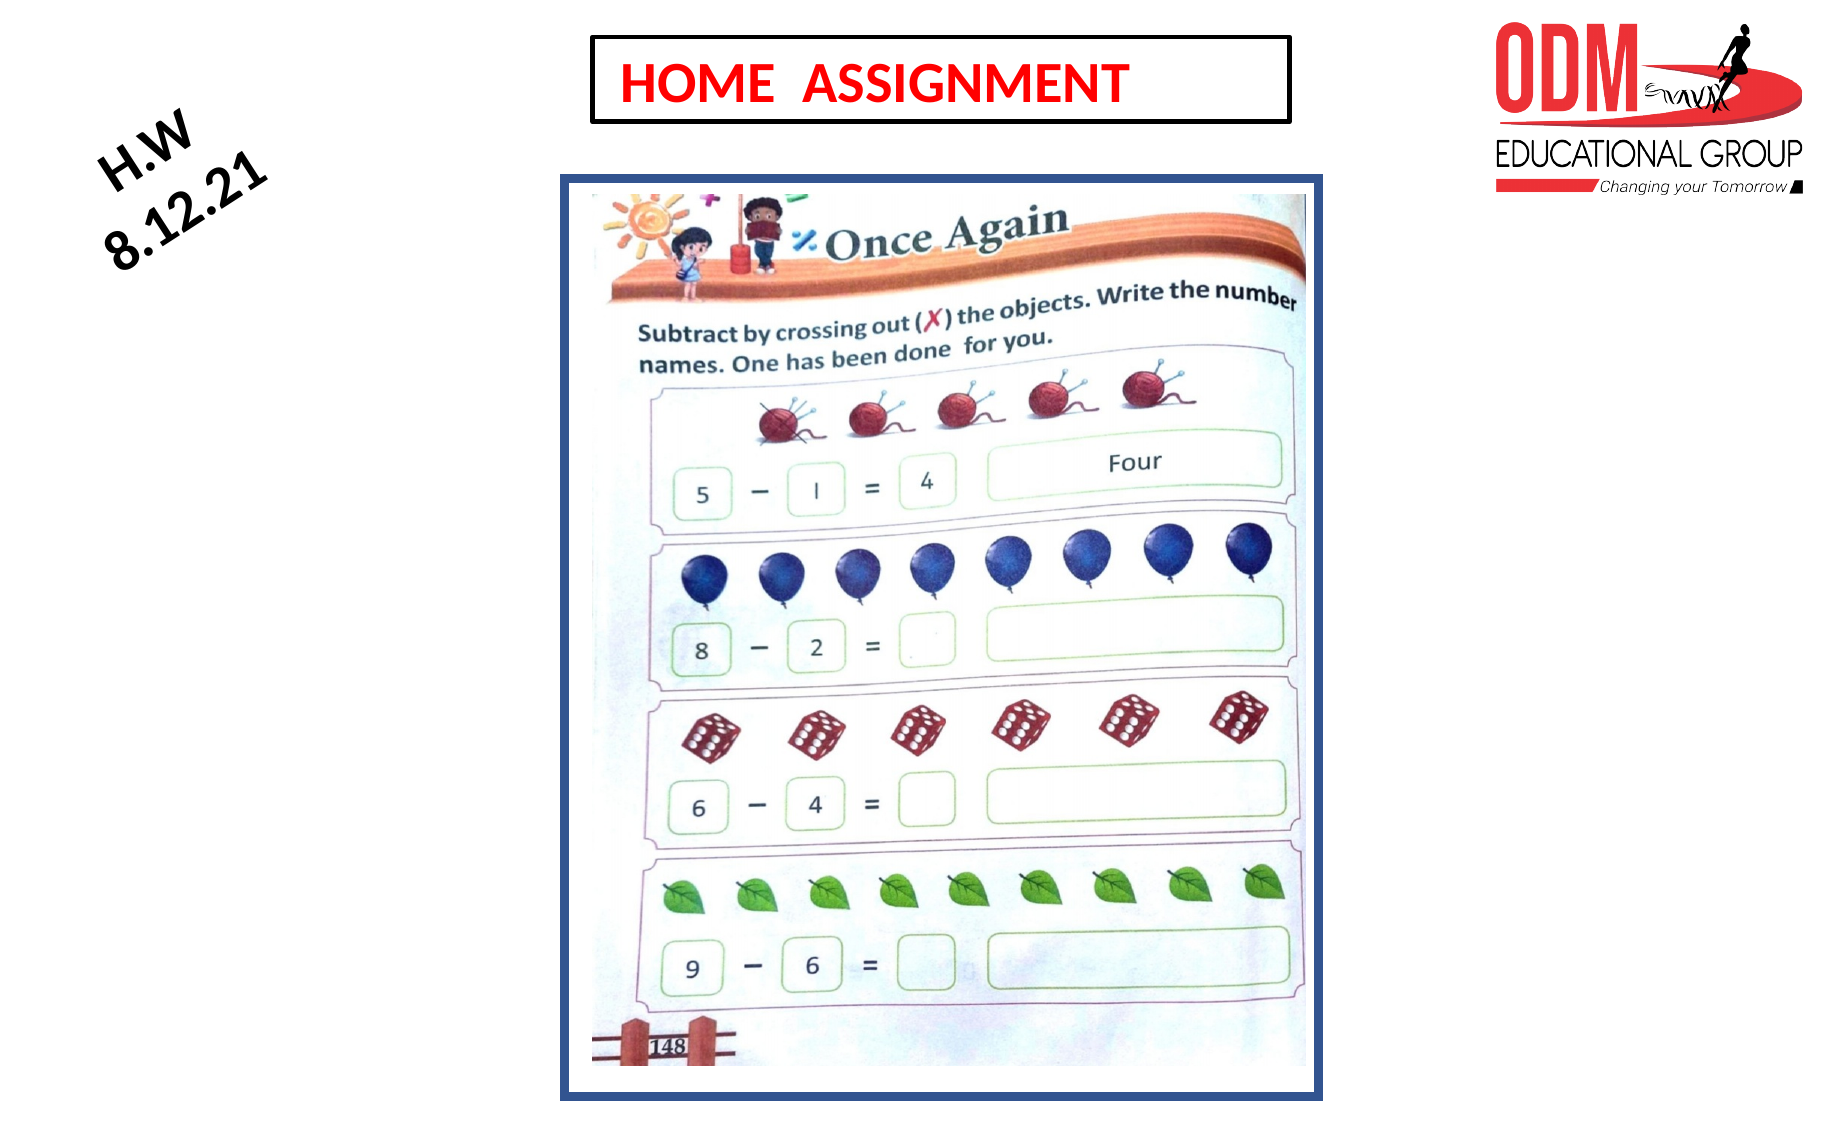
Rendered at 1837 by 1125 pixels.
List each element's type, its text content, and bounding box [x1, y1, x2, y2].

picture [1496, 22, 1803, 195]
picture [592, 194, 1306, 1066]
text_box HOME ASSIGNMENT [592, 37, 1290, 122]
text_box [37, 108, 683, 1039]
text_box [564, 177, 1319, 1097]
text_box H.W 8.12.21 [33, 56, 293, 299]
